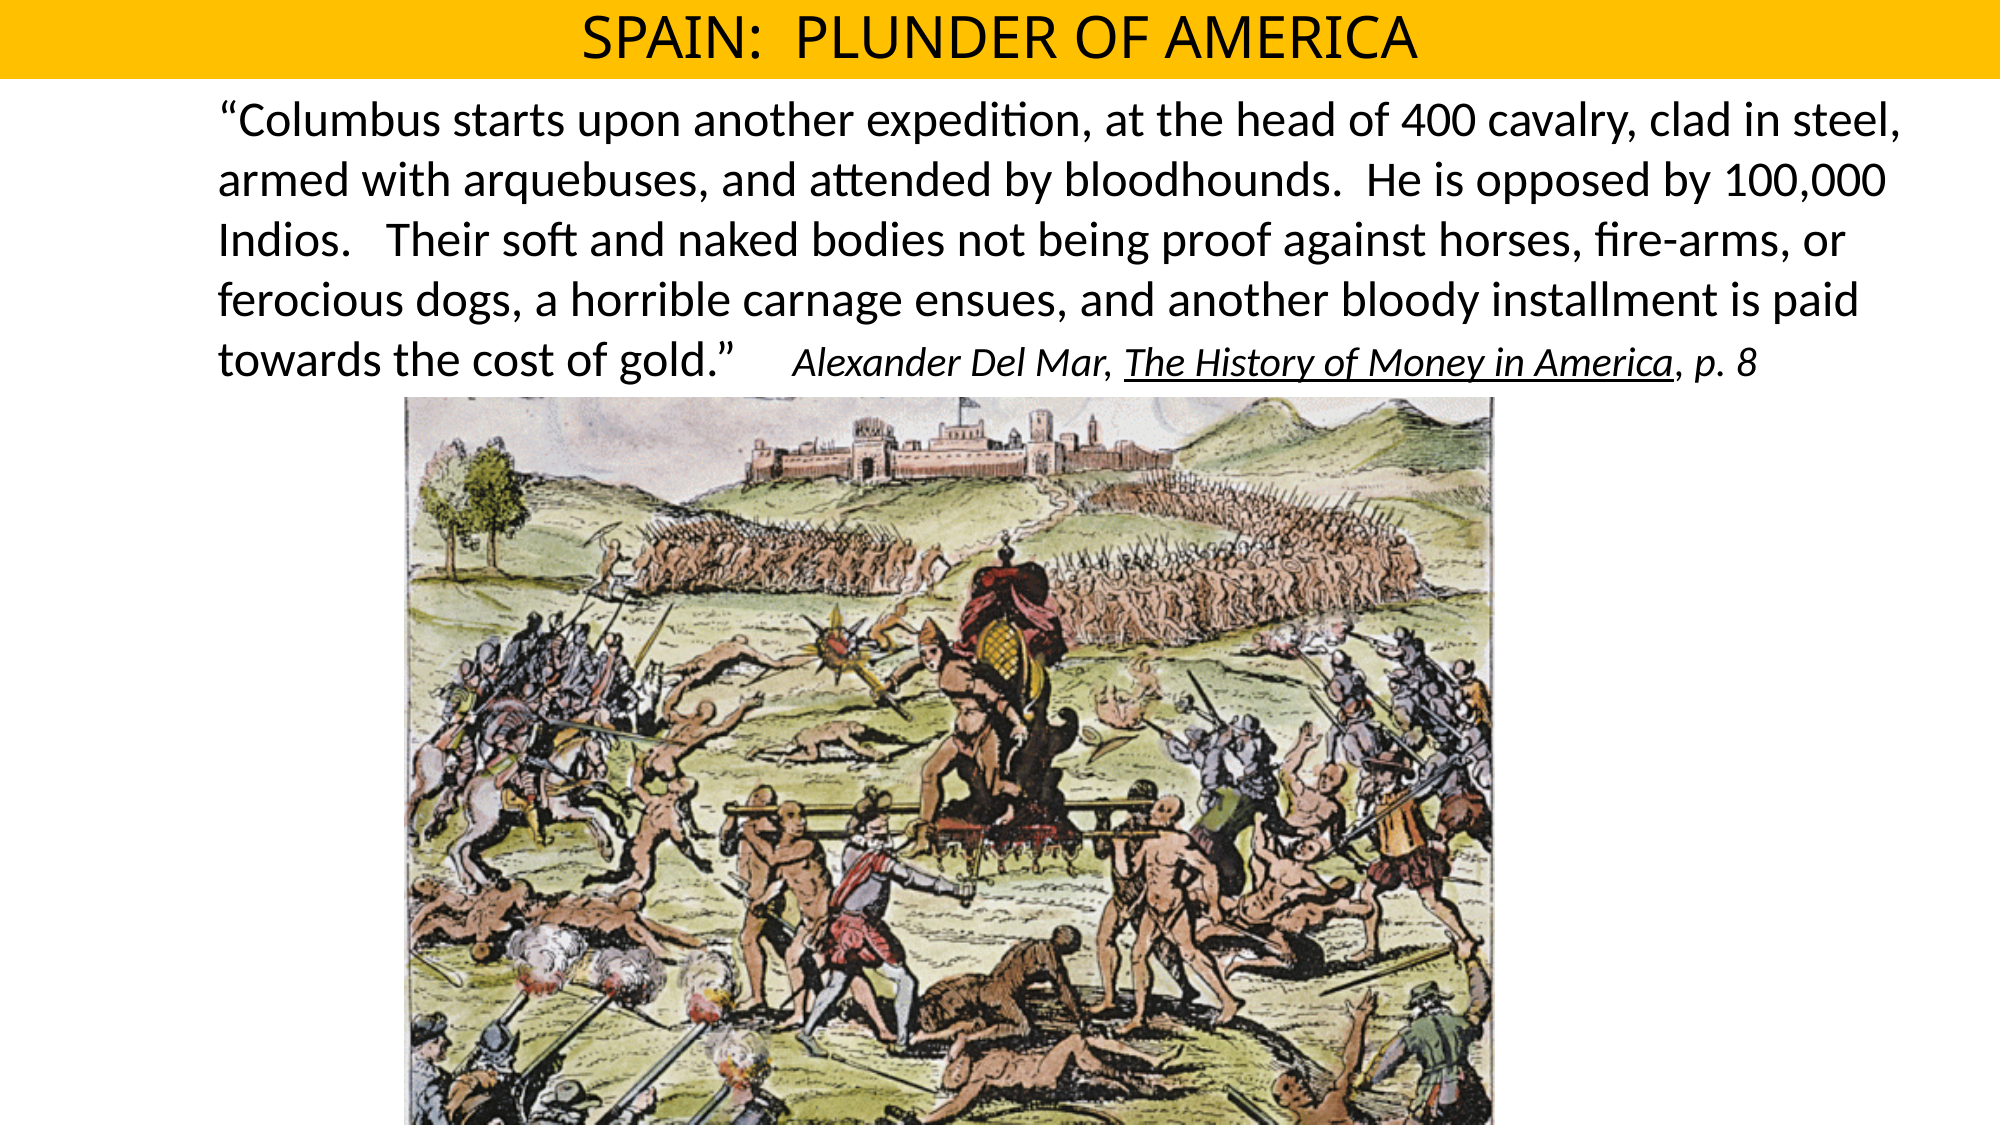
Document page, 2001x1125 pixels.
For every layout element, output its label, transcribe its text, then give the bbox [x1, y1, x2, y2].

text_box “Columbus starts upon another expedition, at the head of 400 cavalry, clad in steel, armed with arquebuses, and attended by bloodhounds. He is opposed by 100,000 Indios. Their soft and naked bodies not being proof against horses, fire-arms, or ferocious dogs, a horrible carnage ensues, and another bloody installment is paid towards the cost of gold.” Alexander Del Mar, The History of Money in America, p. 8 [202, 78, 1918, 394]
picture [404, 397, 1495, 1125]
title SPAIN: PLUNDER OF AMERICA [0, 0, 2000, 79]
